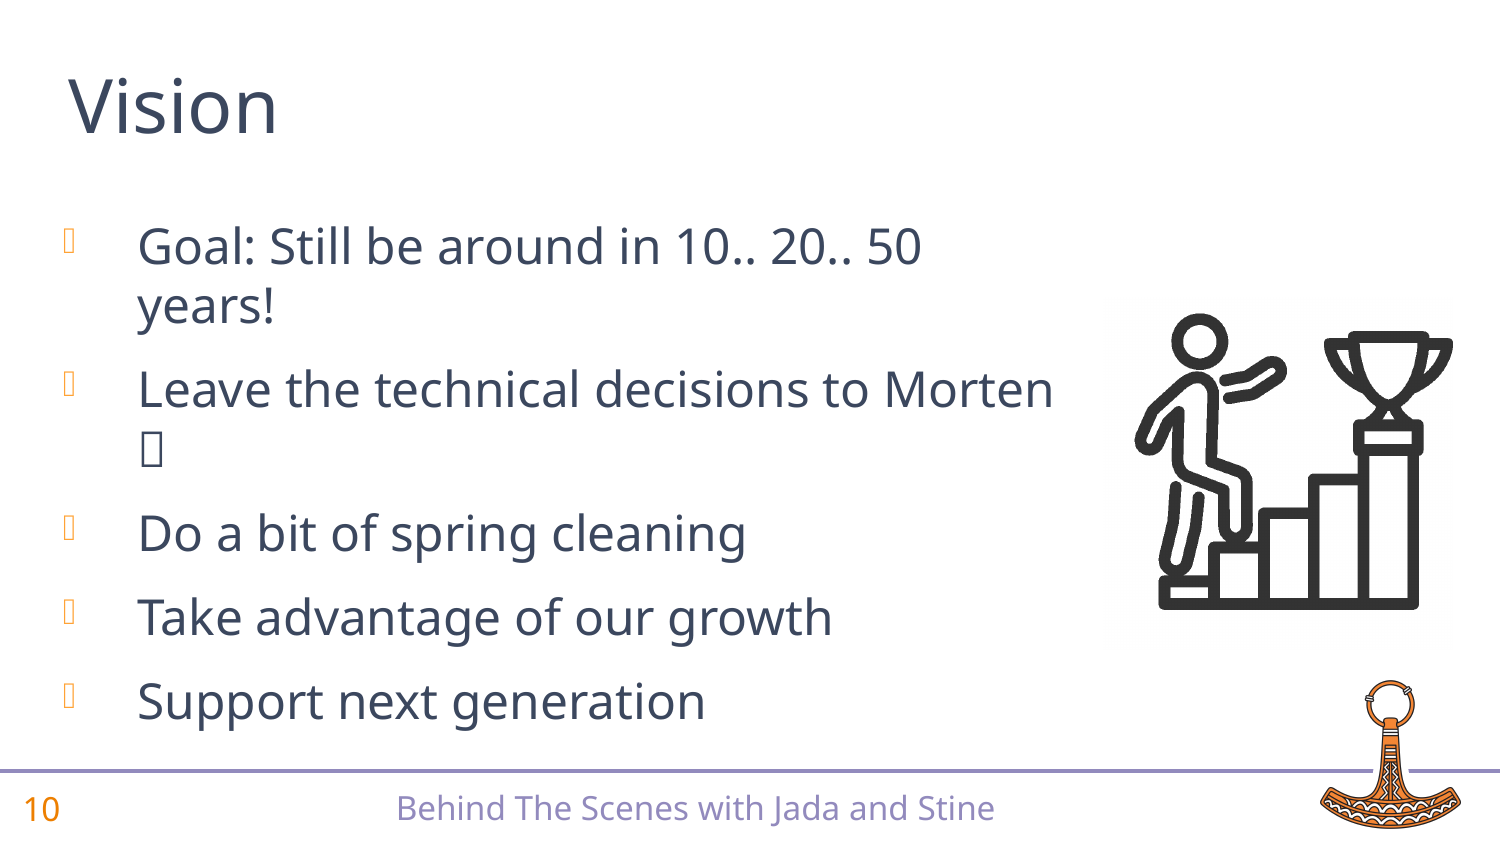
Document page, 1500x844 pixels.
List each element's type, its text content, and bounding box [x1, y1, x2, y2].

list Goal: Still be around in 10.. 20.. 50 years! Leave the technical decisions to Morten  Do a bit of spring cleaning Take advantage of our growth Support next generation [47, 207, 1083, 740]
title Vision [53, 43, 1203, 157]
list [1102, 297, 1453, 650]
picture [1320, 680, 1461, 829]
